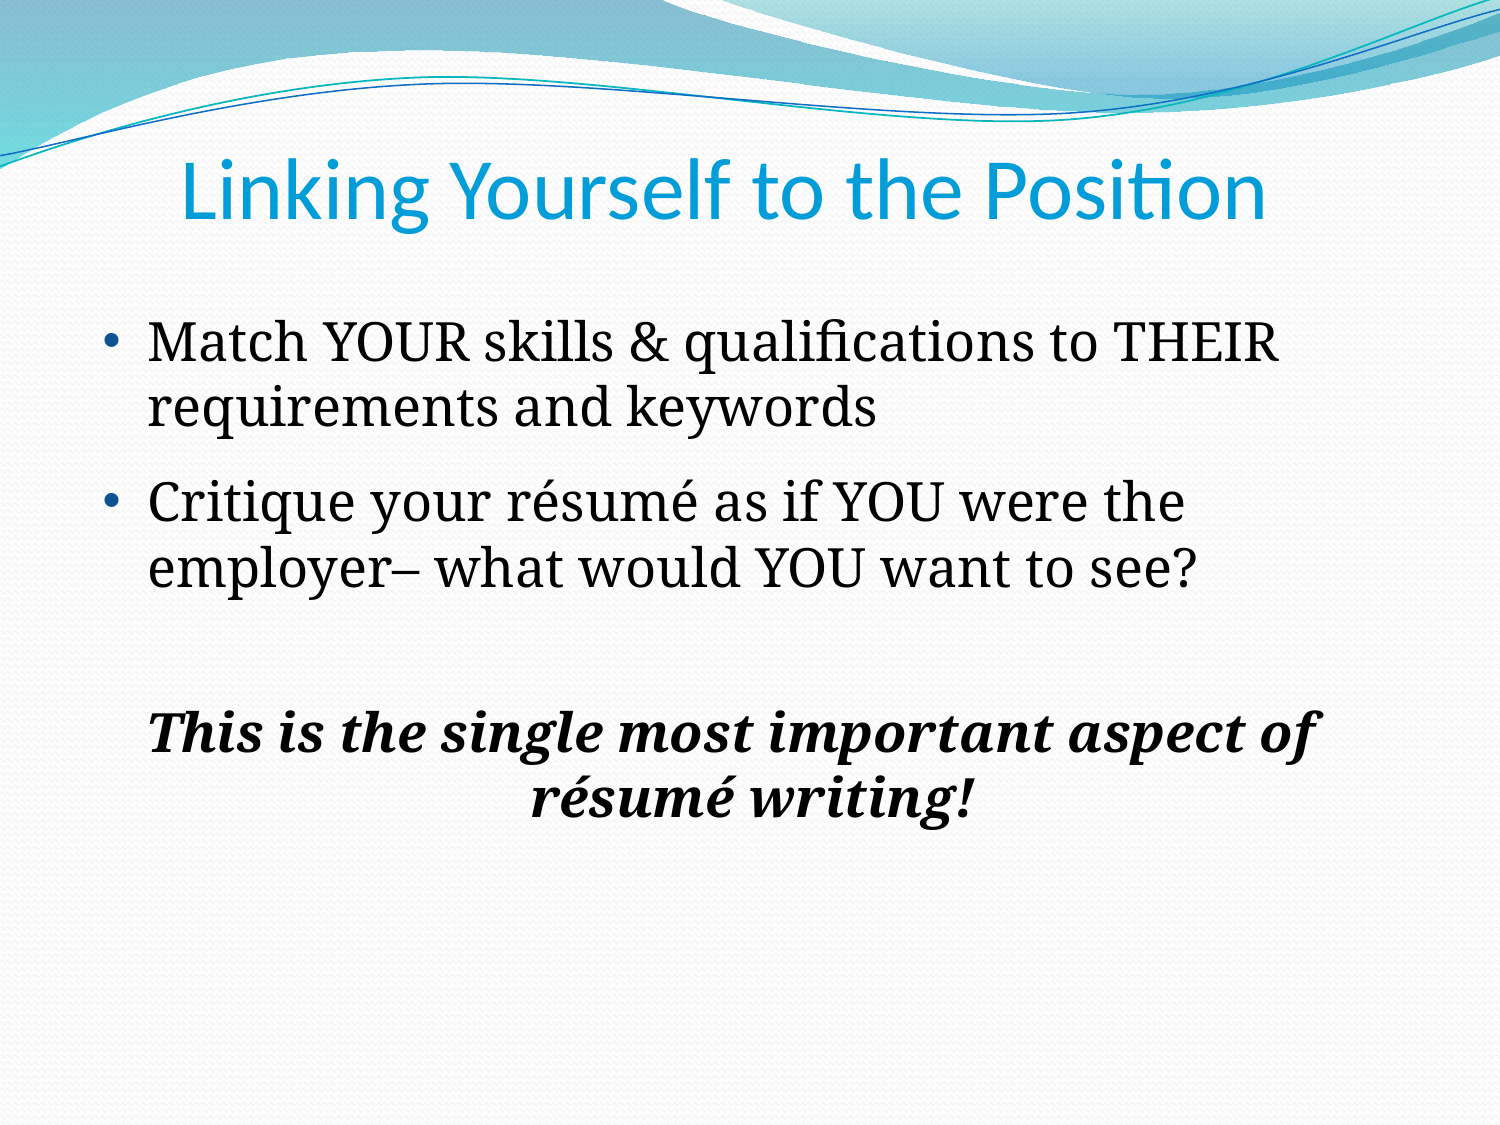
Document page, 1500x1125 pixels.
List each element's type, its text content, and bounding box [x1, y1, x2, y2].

title Linking Yourself to the Position [87, 49, 1363, 238]
list Match YOUR skills & qualifications to THEIR requirements and keywords Critique your résumé as if YOU were the employer– what would YOU want to see? This is the single most important aspect of résumé writing! [87, 299, 1376, 1038]
